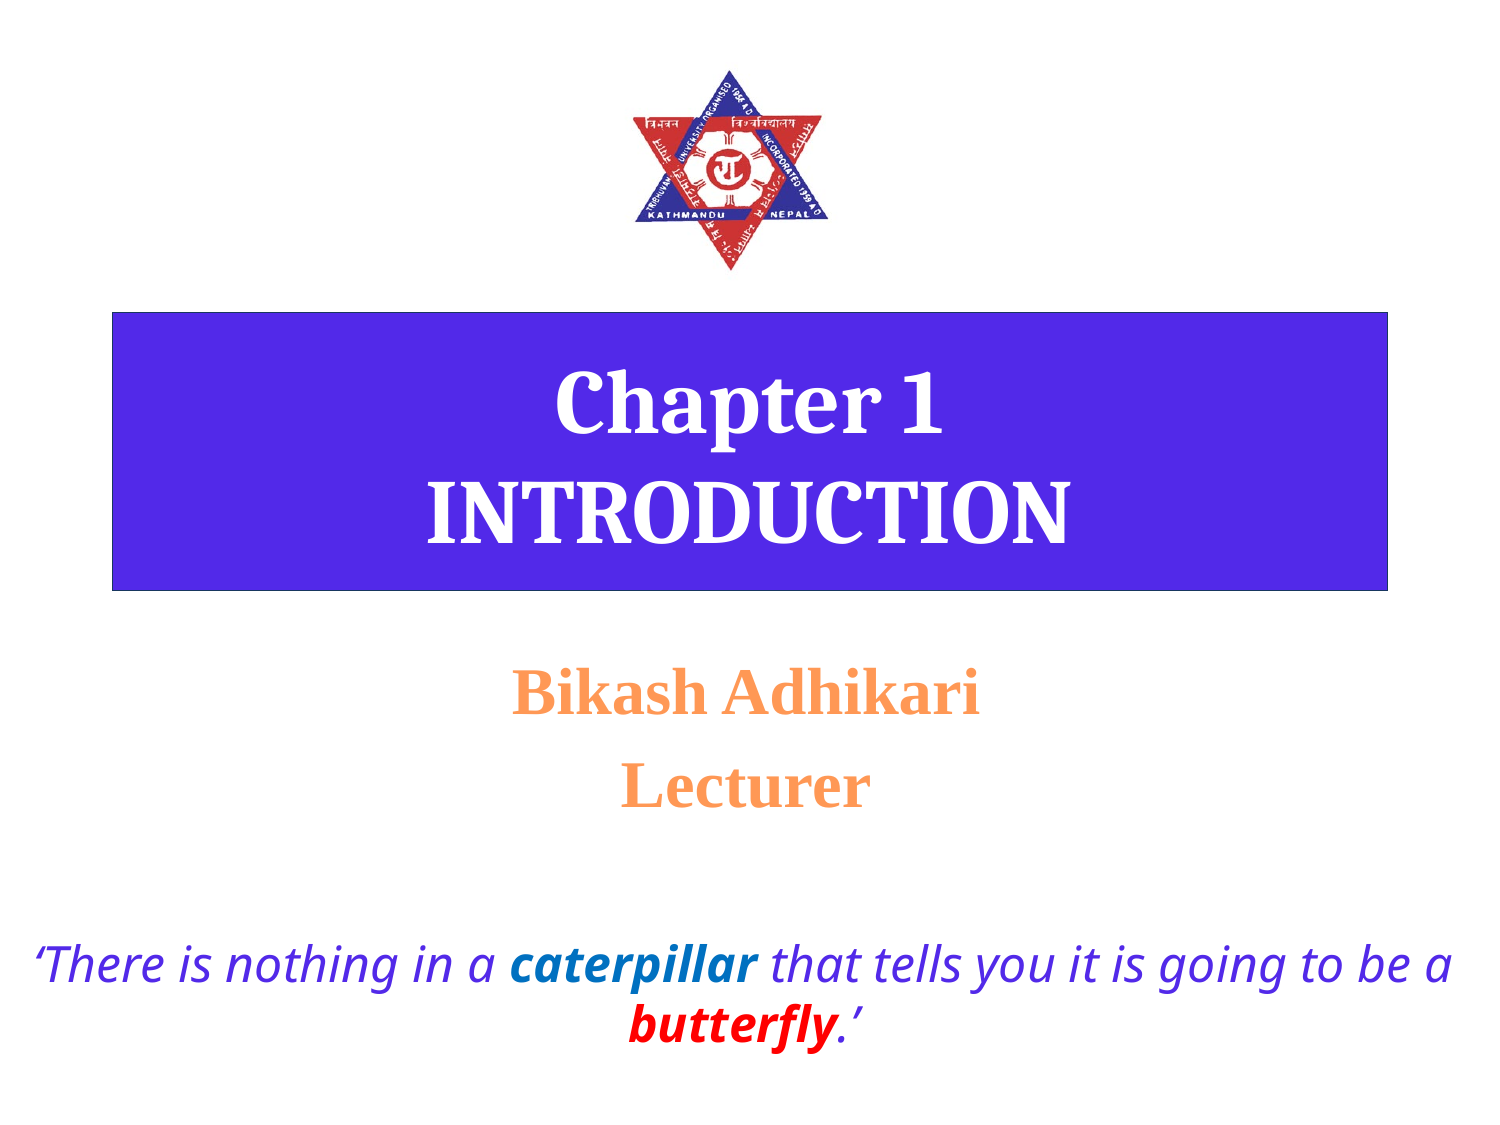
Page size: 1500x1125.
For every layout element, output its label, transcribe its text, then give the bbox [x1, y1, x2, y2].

title Chapter 1 INTRODUCTION [112, 312, 1388, 591]
subtitle Bikash Adhikari Lecturer [174, 639, 1318, 914]
picture [612, 62, 847, 286]
text_box ‘There is nothing in a caterpillar that tells you it is going to be a butterfly.’ [12, 924, 1475, 1038]
